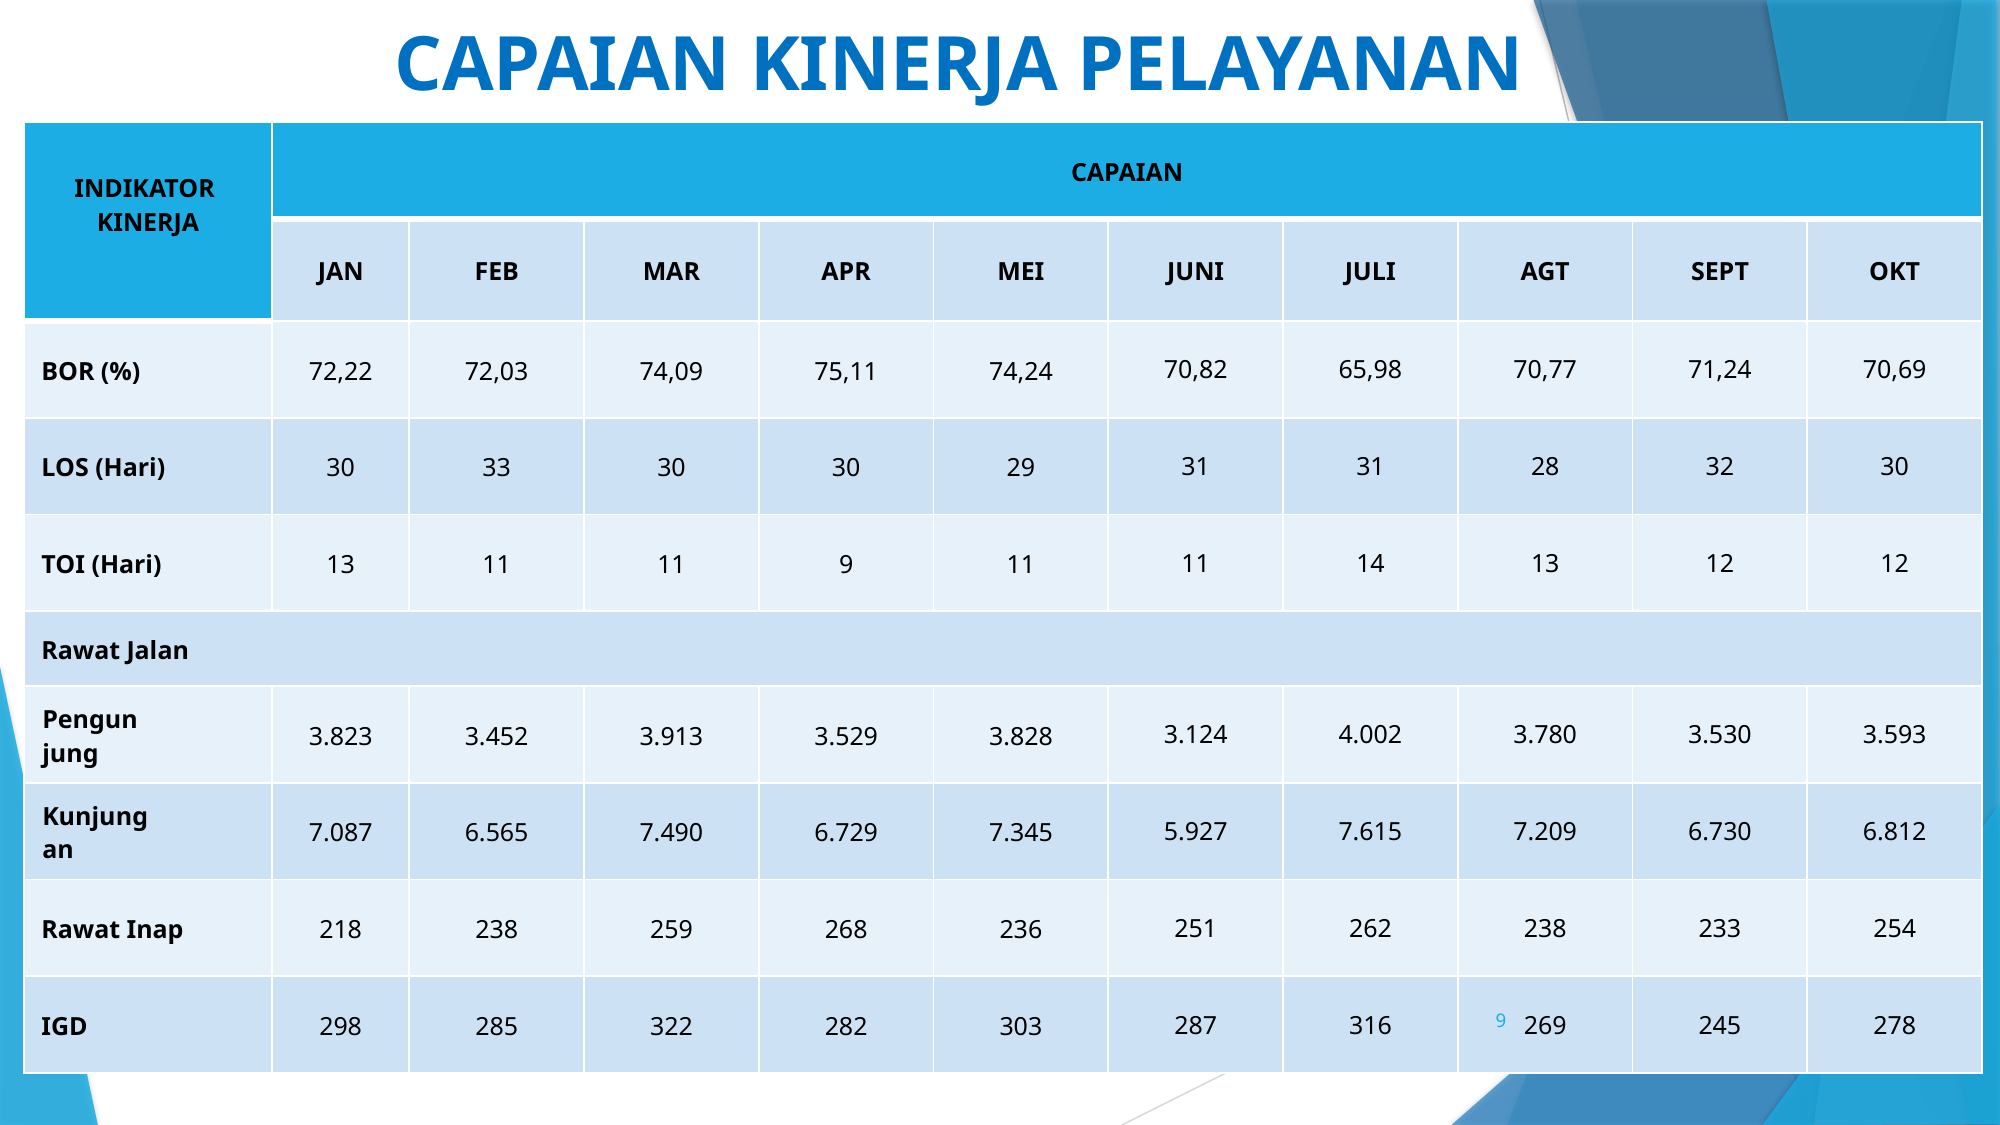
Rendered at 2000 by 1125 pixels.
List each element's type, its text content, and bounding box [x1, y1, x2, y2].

table_cell Rawat Inap [25, 880, 271, 975]
table_cell 3.124 [1109, 687, 1282, 782]
table_cell 30 [760, 419, 933, 514]
table_cell 72,03 [410, 322, 583, 417]
table_cell 268 [760, 880, 933, 975]
table_cell 14 [1284, 515, 1457, 610]
table_cell FEB [410, 222, 583, 320]
table_cell 74,24 [934, 322, 1107, 417]
table_cell 3.593 [1808, 687, 1981, 782]
table_cell SEPT [1633, 222, 1806, 320]
table_cell APR [760, 222, 933, 320]
table_cell 251 [1109, 880, 1282, 975]
table_cell LOS (Hari) [25, 419, 271, 514]
table_cell 11 [1109, 515, 1282, 610]
table_cell 278 [1808, 977, 1981, 1072]
table_cell 13 [273, 515, 408, 610]
table_cell 7.345 [934, 784, 1107, 879]
table_cell 4.002 [1284, 687, 1457, 782]
table_cell MEI [934, 222, 1107, 320]
table_cell 238 [1459, 880, 1632, 975]
table_header INDIKATOR KINERJA [25, 123, 271, 318]
table_cell 259 [585, 880, 758, 975]
title CAPAIAN KINERJA PELAYANAN [59, 8, 1860, 121]
table_cell 3.823 [273, 687, 408, 782]
table_cell 303 [934, 977, 1107, 1072]
table_cell 6.729 [760, 784, 933, 879]
table_cell 6.565 [410, 784, 583, 879]
table_cell 7.615 [1284, 784, 1457, 879]
table_cell 233 [1633, 880, 1806, 975]
table_cell 287 [1109, 977, 1282, 1072]
table_cell JULI [1284, 222, 1457, 320]
table_cell IGD [25, 977, 271, 1072]
table_cell Pengun jung [25, 687, 271, 782]
table_cell 72,22 [273, 322, 408, 417]
table_cell TOI (Hari) [25, 515, 271, 610]
table_cell 316 [1284, 977, 1457, 1072]
table_cell 298 [273, 977, 408, 1072]
table_cell Rawat Jalan [25, 612, 1981, 685]
table_cell 28 [1459, 419, 1632, 514]
slide_number 9 [1409, 991, 1522, 1051]
table_cell JUNI [1109, 222, 1282, 320]
table_cell BOR (%) [25, 324, 271, 417]
table_cell 9 [760, 515, 933, 610]
table_cell 7.087 [273, 784, 408, 879]
table_cell JAN [273, 222, 408, 320]
table_cell 70,82 [1109, 322, 1282, 417]
table_header CAPAIAN [273, 123, 1981, 216]
table_cell 3.452 [410, 687, 583, 782]
table_cell 6.812 [1808, 784, 1981, 879]
table_cell 13 [1459, 515, 1632, 610]
table_cell 11 [410, 515, 583, 610]
table_cell 262 [1284, 880, 1457, 975]
table_cell 254 [1808, 880, 1981, 975]
table_cell 3.529 [760, 687, 933, 782]
table_cell 32 [1633, 419, 1806, 514]
table_cell 6.730 [1633, 784, 1806, 879]
table_cell 11 [934, 515, 1107, 610]
table_cell 30 [273, 419, 408, 514]
table_cell 33 [410, 419, 583, 514]
table_cell 269 [1459, 977, 1632, 1072]
table_cell 71,24 [1633, 322, 1806, 417]
table_cell 70,77 [1459, 322, 1632, 417]
table_cell 285 [410, 977, 583, 1072]
table_cell 245 [1633, 977, 1806, 1072]
table_cell 238 [410, 880, 583, 975]
table_cell 3.828 [934, 687, 1107, 782]
table_cell 3.530 [1633, 687, 1806, 782]
table_cell 322 [585, 977, 758, 1072]
table_cell 30 [1808, 419, 1981, 514]
table_cell 236 [934, 880, 1107, 975]
table_cell 5.927 [1109, 784, 1282, 879]
table_cell 31 [1109, 419, 1282, 514]
table_cell OKT [1808, 222, 1981, 320]
table_cell AGT [1459, 222, 1632, 320]
table_cell Kunjung an [25, 784, 271, 879]
table_cell 7.209 [1459, 784, 1632, 879]
table_cell 7.490 [585, 784, 758, 879]
table_cell 70,69 [1808, 322, 1981, 417]
table_cell 31 [1284, 419, 1457, 514]
table_cell 29 [934, 419, 1107, 514]
table_cell 74,09 [585, 322, 758, 417]
table_cell 12 [1633, 515, 1806, 610]
table_cell MAR [585, 222, 758, 320]
table_cell 3.780 [1459, 687, 1632, 782]
table_cell 12 [1808, 515, 1981, 610]
table_cell 218 [273, 880, 408, 975]
table_cell 75,11 [760, 322, 933, 417]
table_cell 282 [760, 977, 933, 1072]
table_cell 11 [585, 515, 758, 610]
table_cell 3.913 [585, 687, 758, 782]
table_cell 30 [585, 419, 758, 514]
table_cell 65,98 [1284, 322, 1457, 417]
